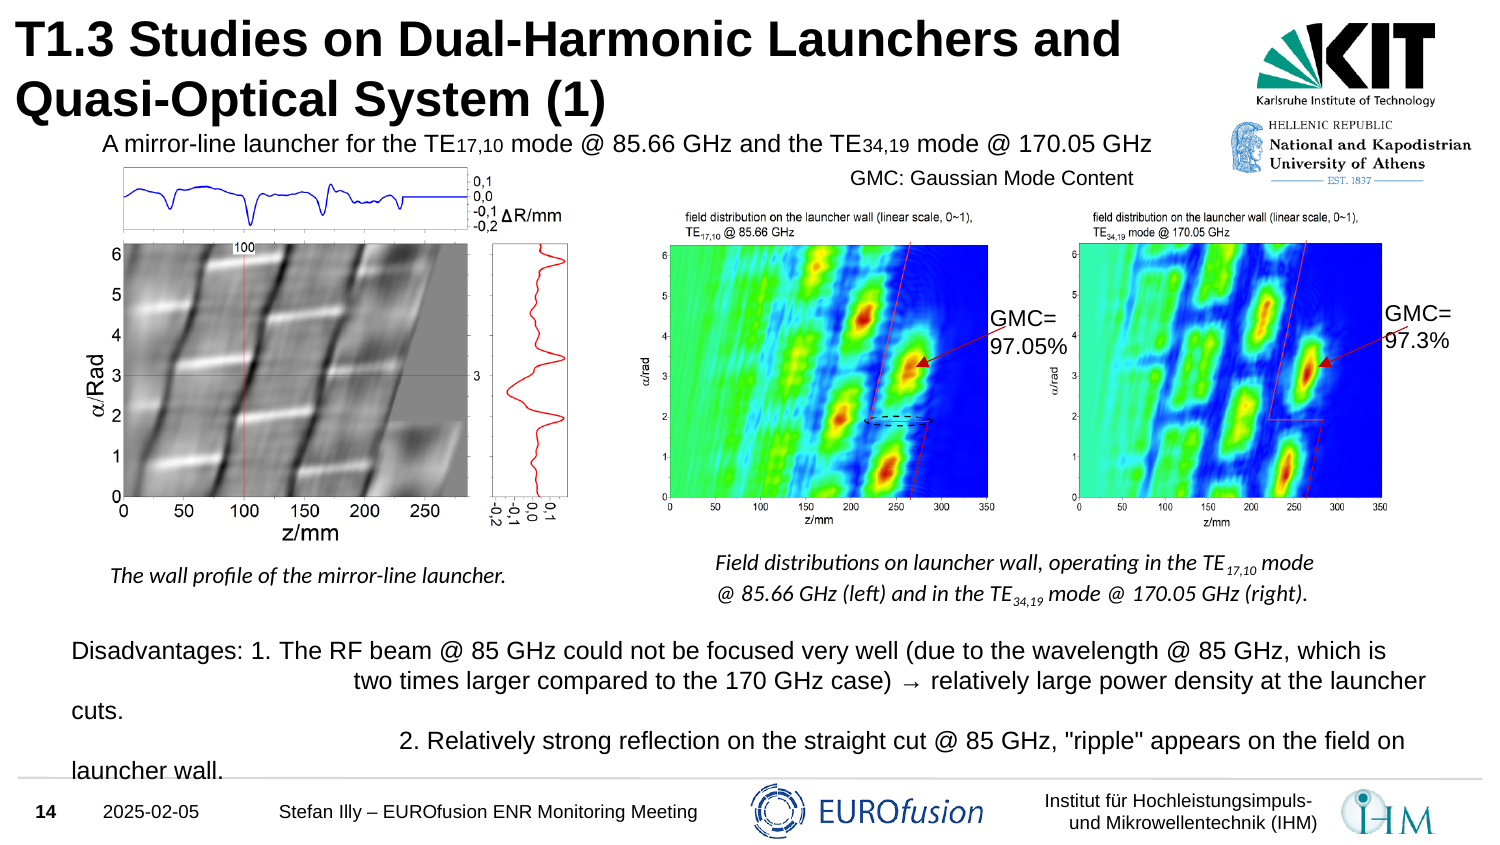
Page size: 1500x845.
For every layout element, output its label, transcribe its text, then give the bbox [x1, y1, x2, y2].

picture [1341, 792, 1435, 834]
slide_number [102, 792, 272, 844]
picture [1230, 119, 1495, 185]
text_box Disadvantages: 1. The RF beam @ 85 GHz could not be focused very well (due to the wavelength @ 85 GHz, which is two times larger compared to the 170 GHz case) → relatively large power density at the launcher cuts. 2. Relatively strong reflection on the straight cut @ 85 GHz, "ripple" appears on the field on launcher wall. [56, 627, 1472, 792]
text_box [915, 326, 1006, 367]
text_box T1.3 Studies on Dual-Harmonic Launchers and Quasi-Optical System (1) [0, 0, 1334, 134]
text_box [1318, 326, 1408, 367]
text_box GMC= 97.3% [1406, 291, 1467, 391]
text_box The wall profile of the mirror-line launcher. [95, 553, 599, 596]
picture [750, 792, 983, 839]
picture [1334, 23, 1435, 107]
slide_number 14 [35, 778, 89, 844]
text_box A mirror-line launcher for the TE17,10 mode @ 85.66 GHz and the TE34,19 mode @ 170.05 GHz [87, 134, 1213, 165]
text_box Field distributions on launcher wall, operating in the TE17,10 mode @ 85.66 GHz (left) and in the TE34,19 mode @ 170.05 GHz (right). [697, 539, 1333, 617]
picture [80, 160, 582, 544]
text_box GMC: Gaussian Mode Content [835, 156, 1149, 197]
picture [621, 202, 1406, 532]
